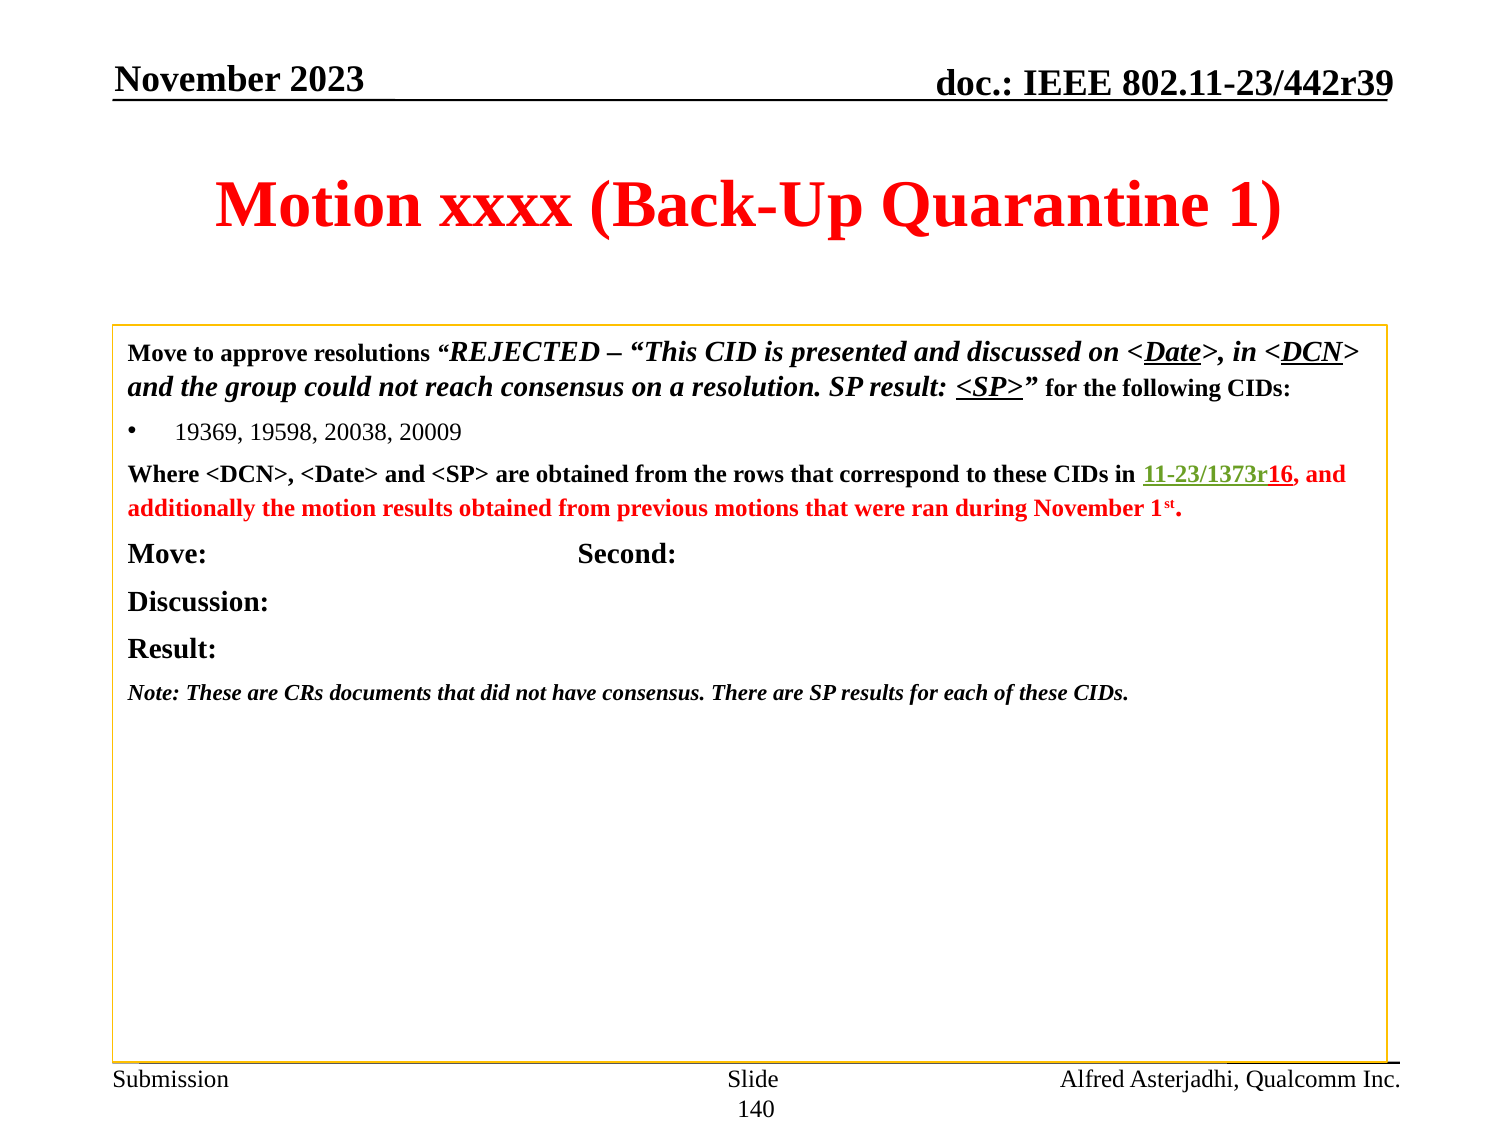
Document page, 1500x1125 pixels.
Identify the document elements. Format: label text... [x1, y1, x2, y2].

list Move to approve resolutions “REJECTED – “This CID is presented and discussed on <Date>, in <DCN> and the group could not reach consensus on a resolution. SP result: <SP>” for the following CIDs: 19369, 19598, 20038, 20009 Where <DCN>, <Date> and <SP> are obtained from the rows that correspond to these CIDs in 11-23/1373r16, and additionally the motion results obtained from previous motions that were ran during November 1st. Move: Second: Discussion: Result: Note: These are CRs documents that did not have consensus. There are SP results for each of these CIDs. [112, 324, 1388, 1063]
footer Alfred Asterjadhi, Qualcomm Inc. [878, 1061, 1402, 1093]
slide_number Slide 140 [712, 1061, 800, 1123]
title Motion xxxx (Back-Up Quarantine 1) [112, 112, 1388, 288]
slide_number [114, 62, 423, 100]
